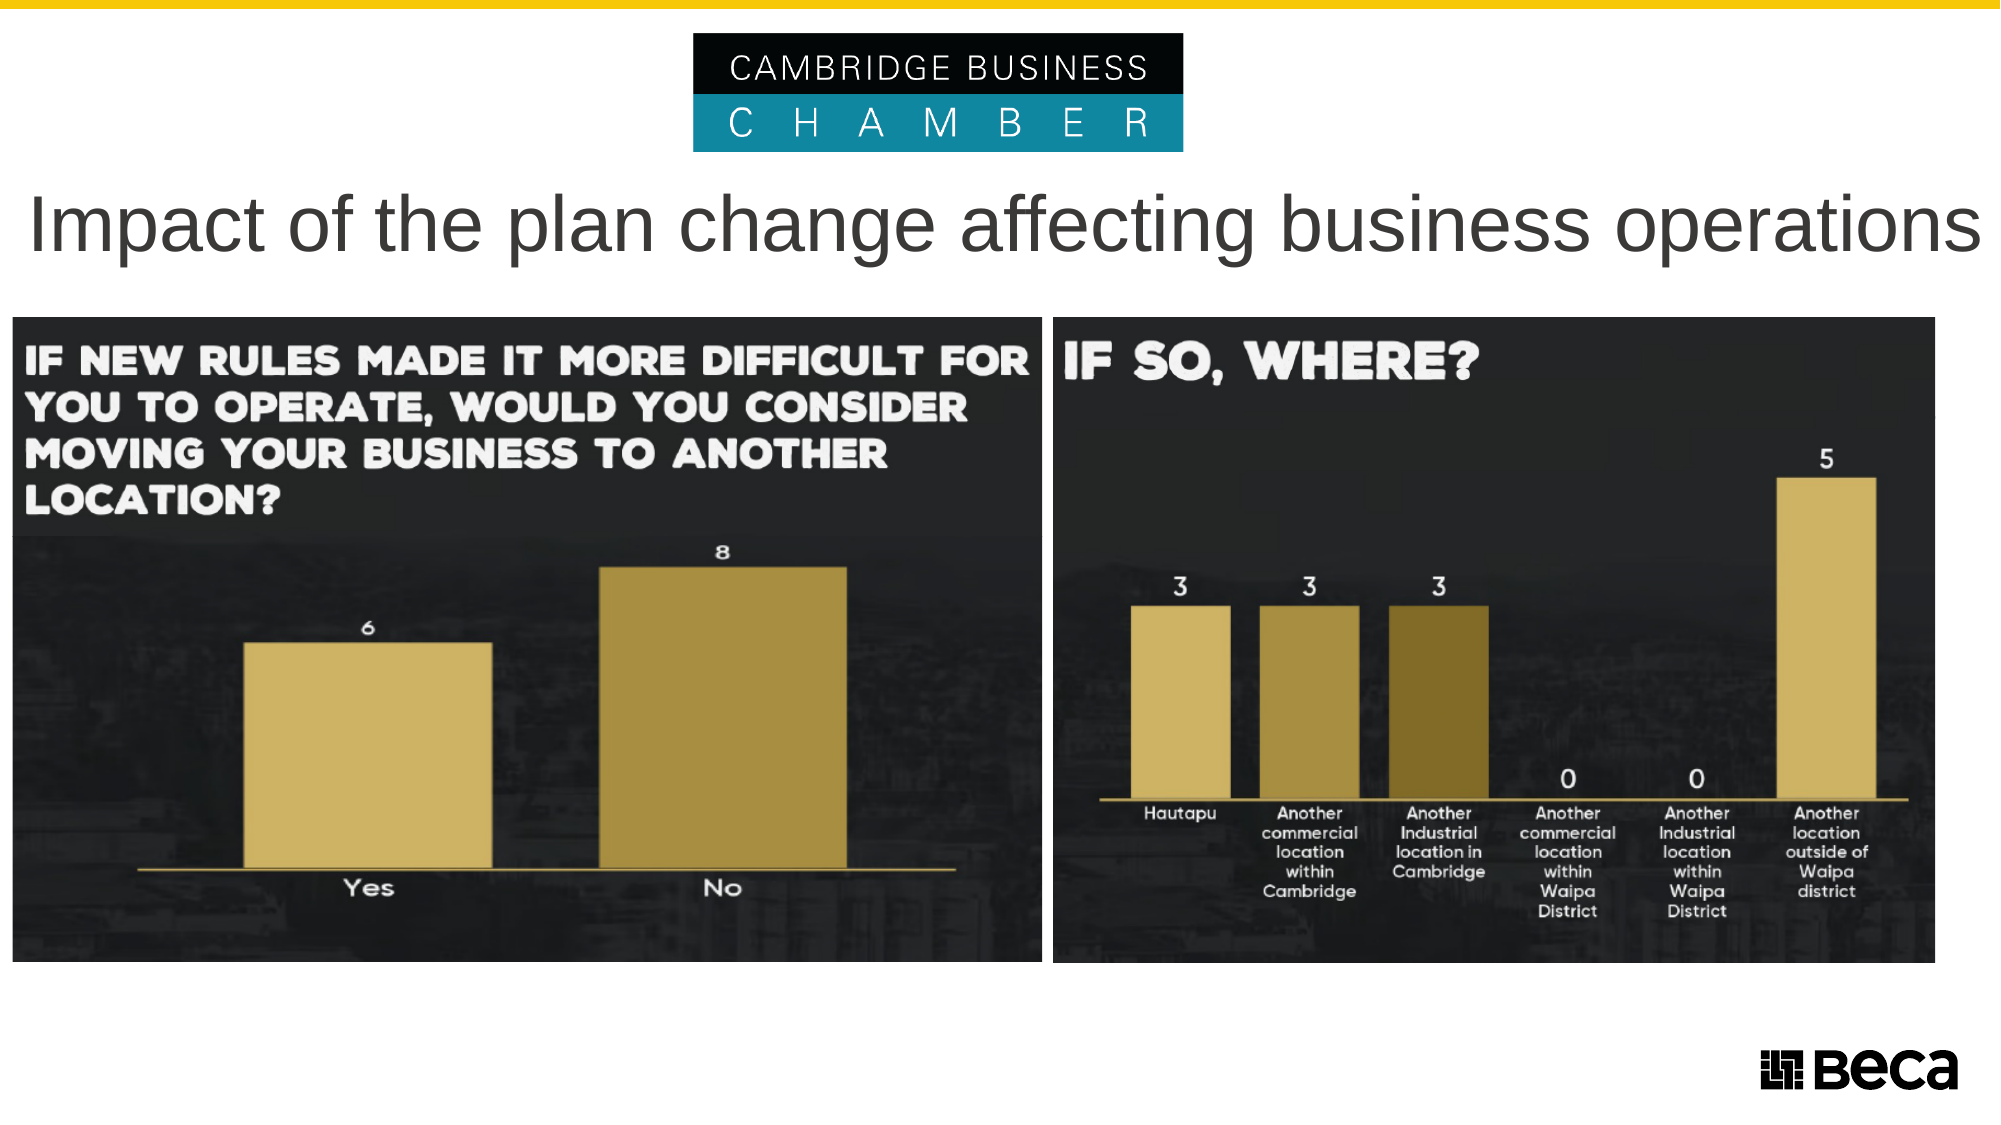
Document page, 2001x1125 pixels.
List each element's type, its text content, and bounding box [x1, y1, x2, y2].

picture [1052, 317, 1936, 973]
picture [12, 536, 1043, 962]
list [12, 317, 1043, 536]
picture [693, 33, 1187, 152]
title Impact of the plan change affecting business operations [12, 145, 2000, 307]
